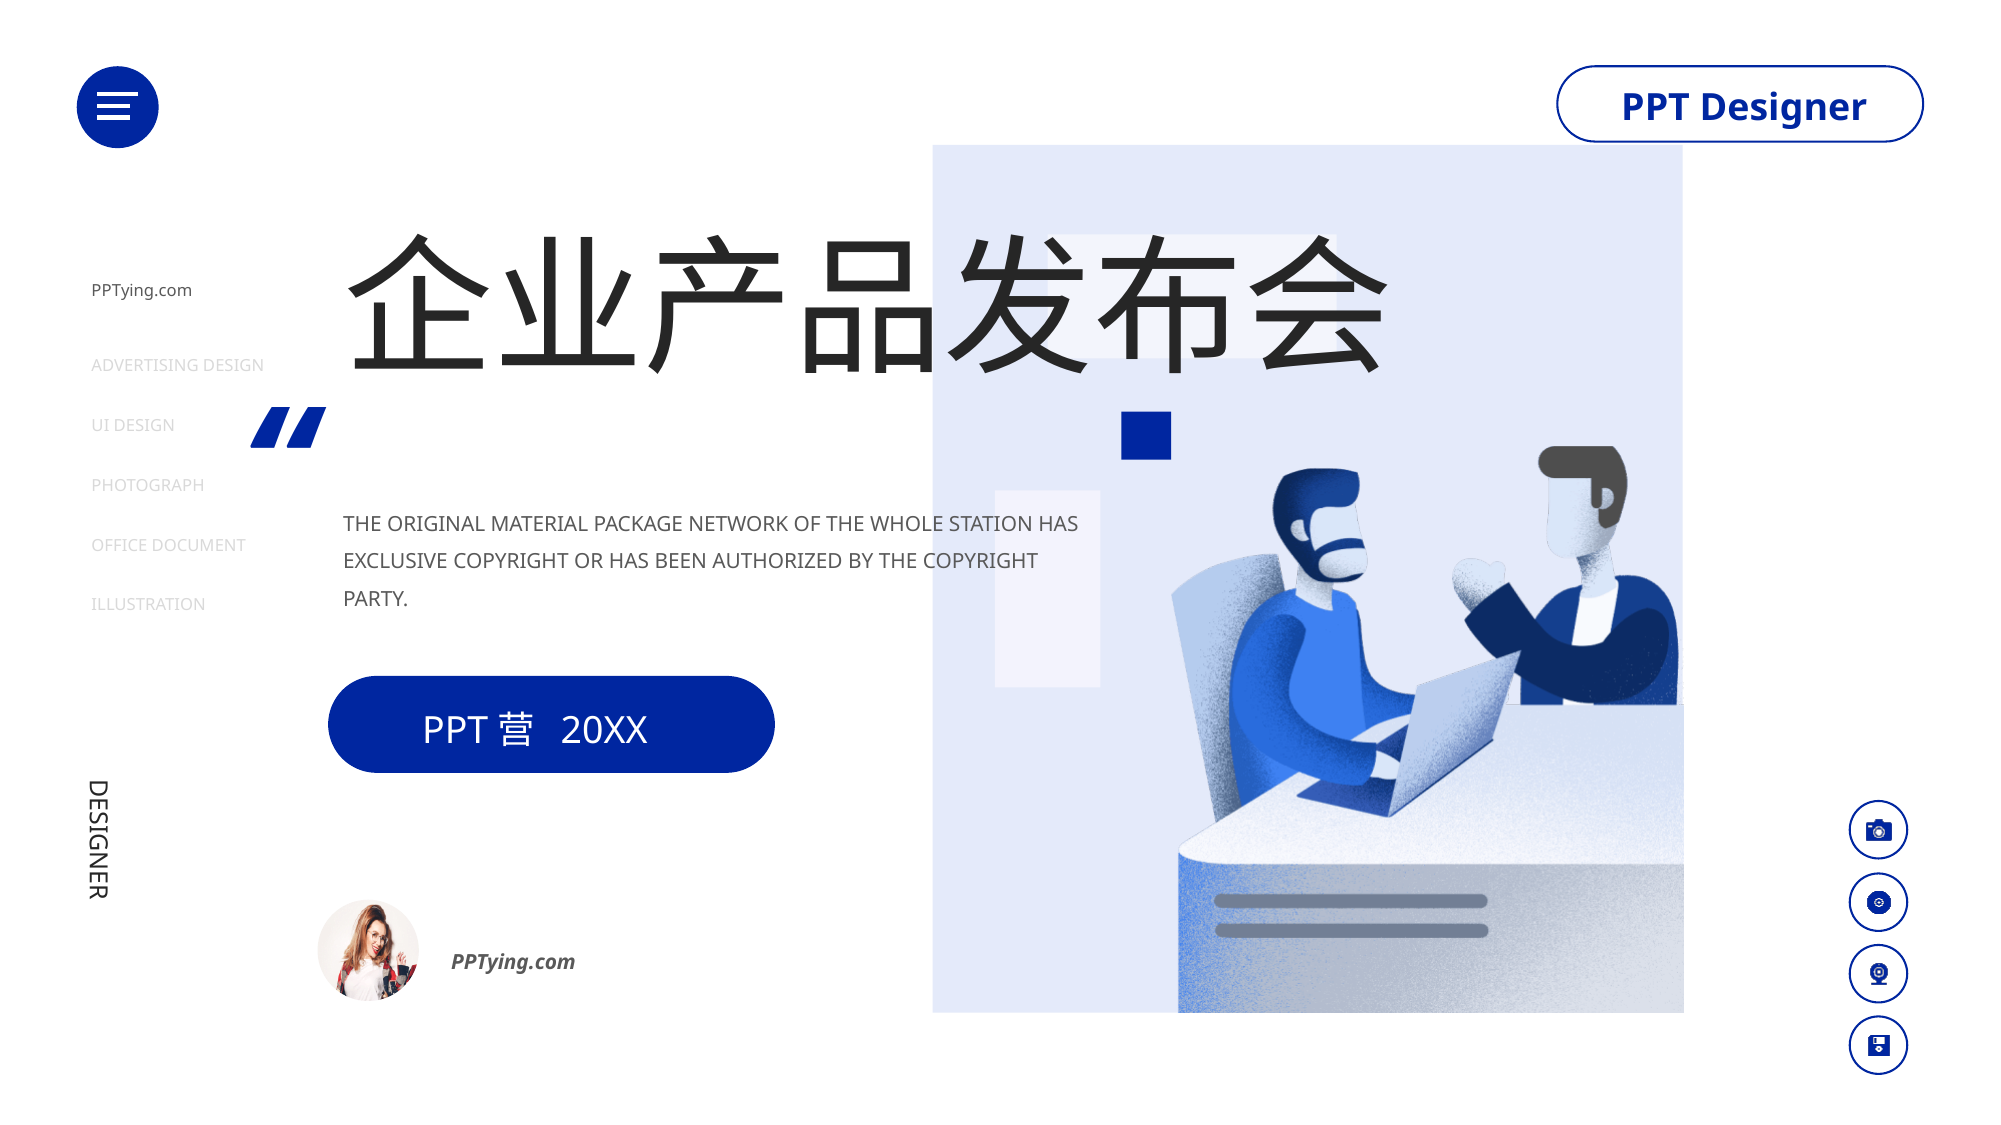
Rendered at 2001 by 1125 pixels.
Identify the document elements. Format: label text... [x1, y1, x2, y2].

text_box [317, 676, 774, 1002]
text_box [1557, 66, 1924, 142]
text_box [1849, 800, 1908, 1074]
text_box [226, 352, 1122, 620]
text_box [76, 66, 312, 1125]
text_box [932, 144, 1684, 1013]
text_box 企业产品发布会 [328, 204, 932, 352]
